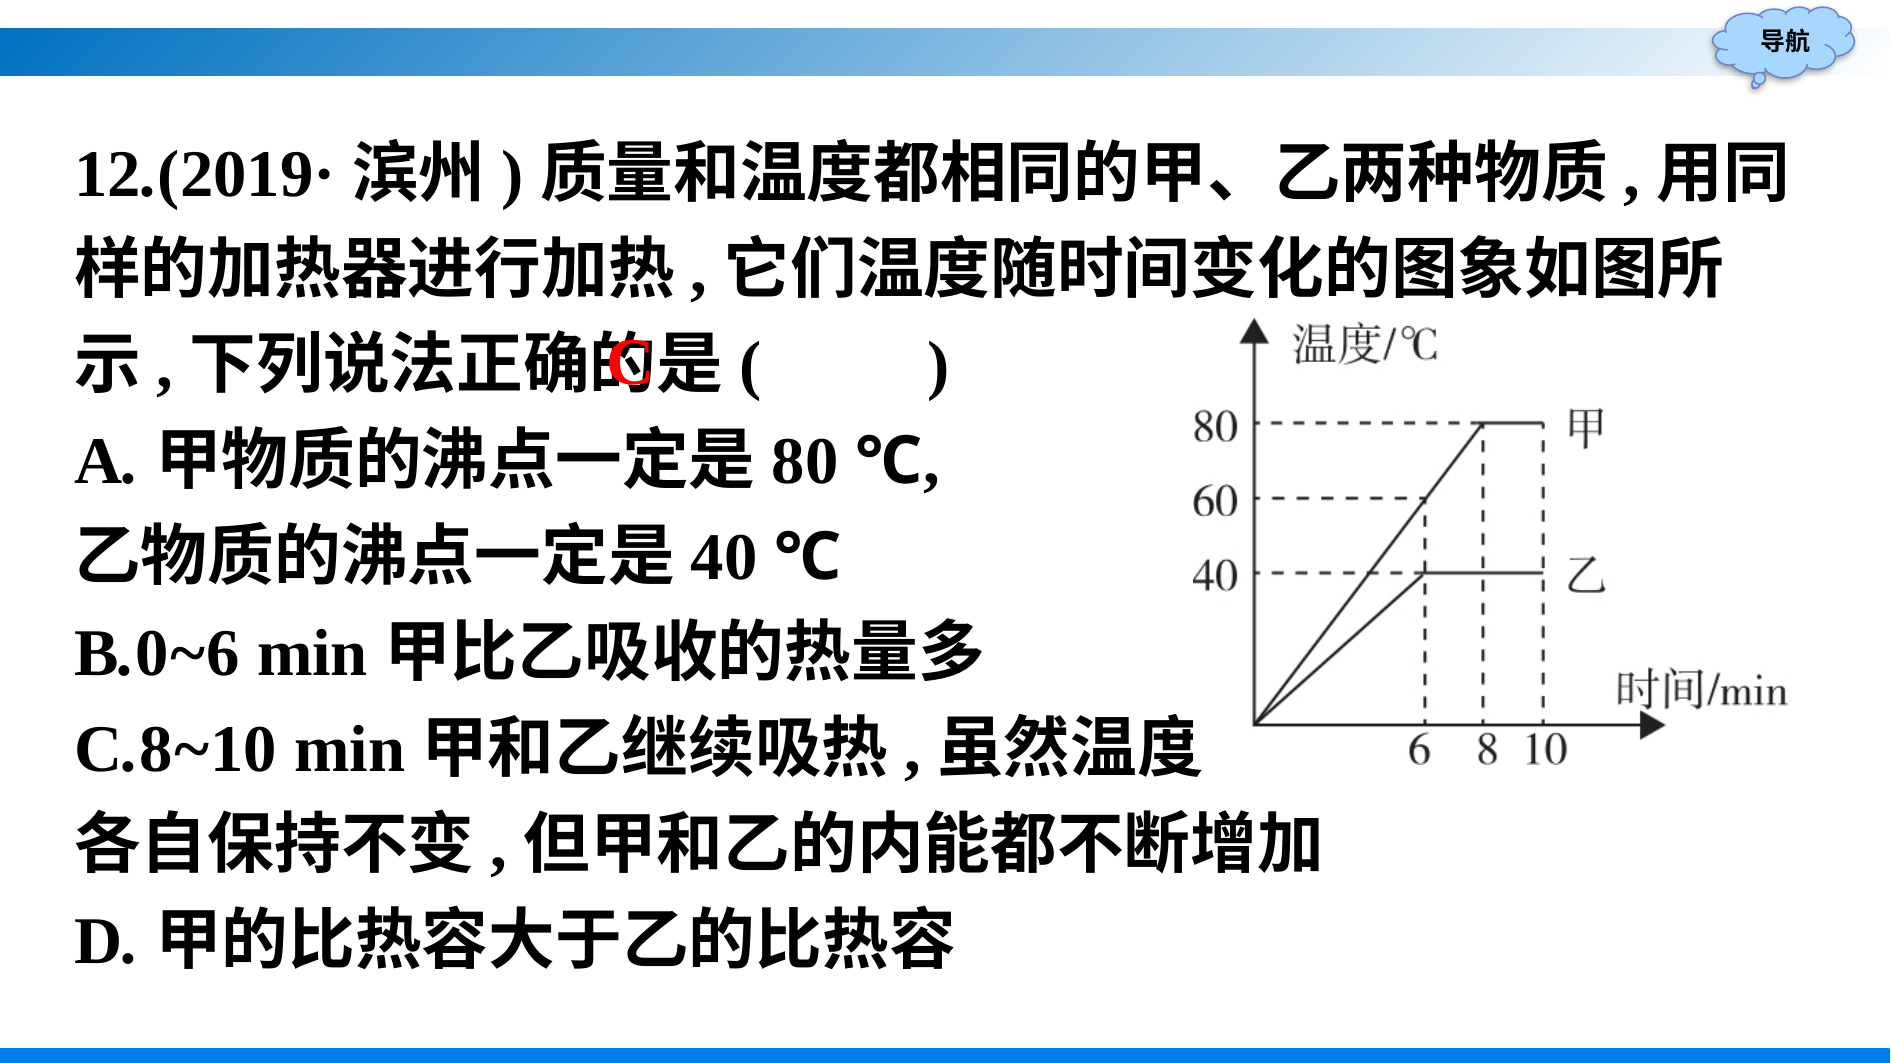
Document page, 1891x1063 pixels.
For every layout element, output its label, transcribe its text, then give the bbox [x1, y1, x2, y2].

text_box C [592, 310, 671, 405]
text_box 12.(2019·滨州)质量和温度都相同的甲、乙两种物质,用同样的加热器进行加热,它们温度随时间变化的图象如图所示,下列说法正确的是( ) A.甲物质的沸点一定是80 ℃, 乙物质的沸点一定是40 ℃ B.0~6 min甲比乙吸收的热量多 C.8~10 min甲和乙继续吸热,虽然温度 各自保持不变,但甲和乙的内能都不断增加 D.甲的比热容大于乙的比热容 [59, 106, 1833, 985]
picture [1192, 318, 1788, 765]
